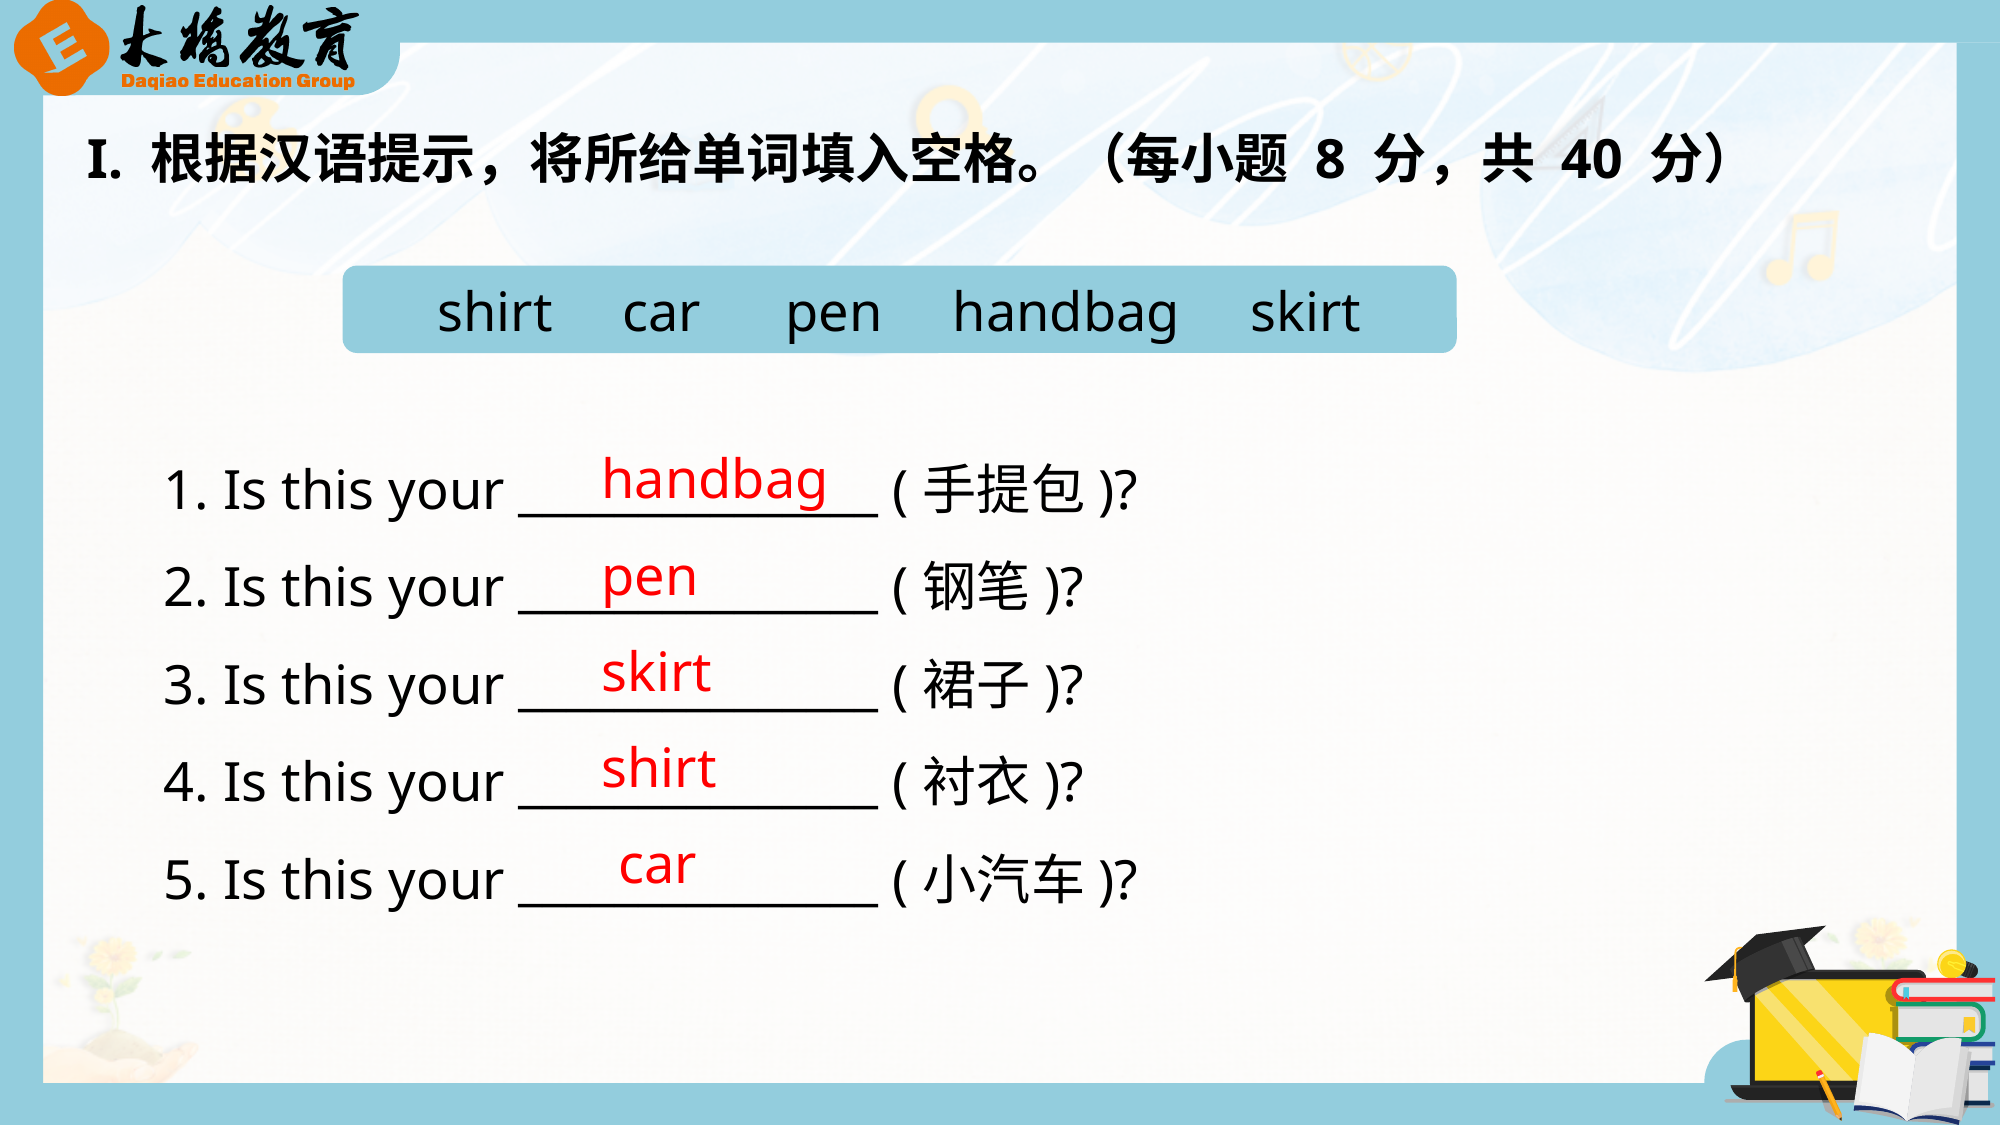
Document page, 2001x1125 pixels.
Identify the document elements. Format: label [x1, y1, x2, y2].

text_box [1704, 925, 1996, 1125]
picture [13, 0, 359, 96]
text_box [0, 0, 2000, 1125]
